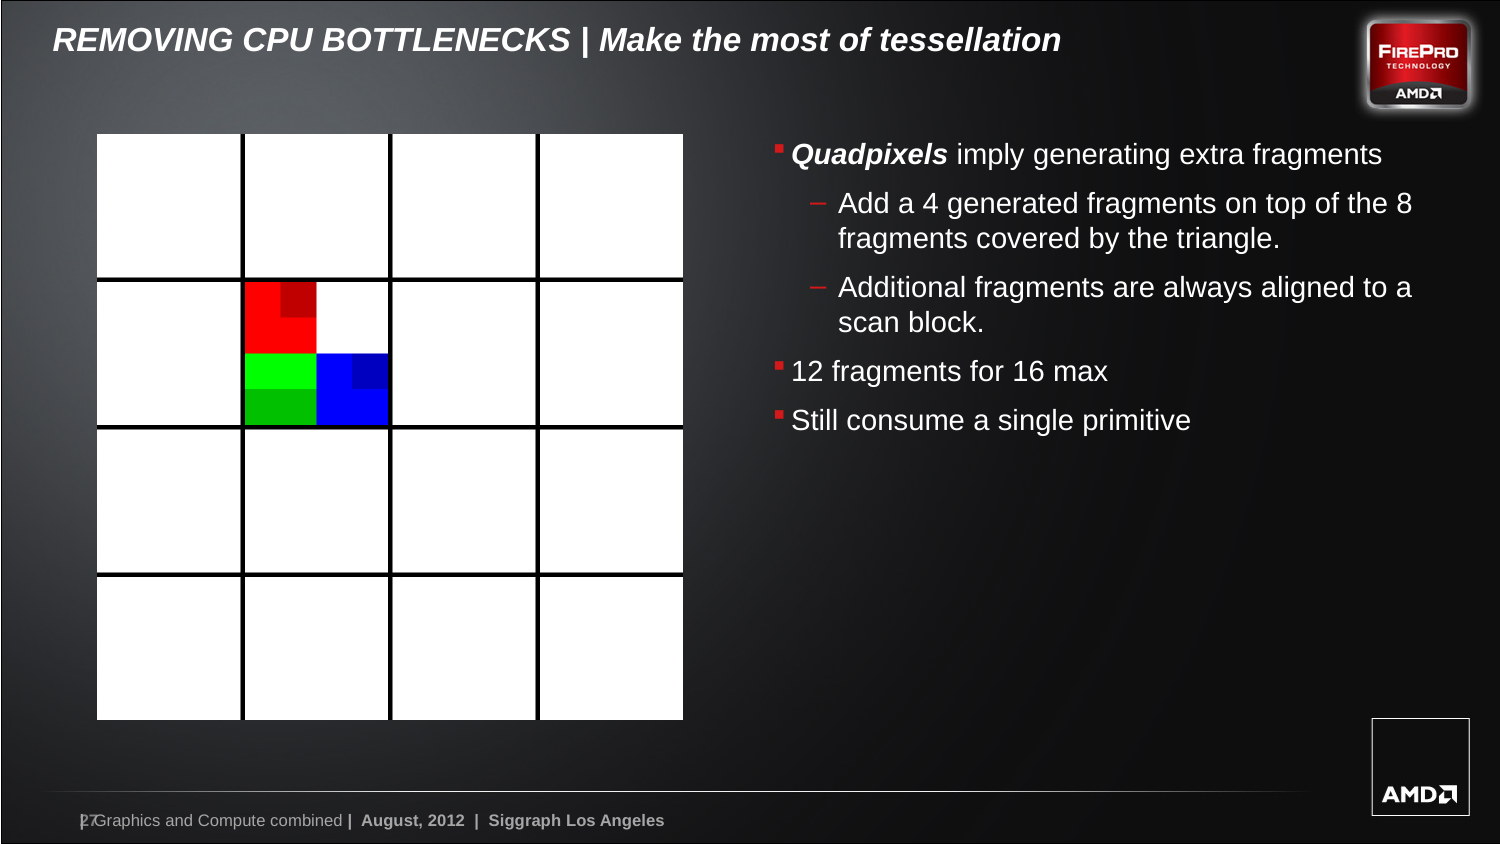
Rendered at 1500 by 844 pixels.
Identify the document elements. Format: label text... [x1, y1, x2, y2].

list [52, 134, 728, 721]
list Quadpixels imply generating extra fragments Add a 4 generated fragments on top of the 8 fragments covered by the triangle. Additional fragments are always aligned to a scan block. 12 fragments for 16 max Still consume a single primitive [772, 135, 1463, 720]
picture [2, 1, 1500, 843]
title REMOVING CPU BOTTLENECKS | Make the most of tessellation [52, 18, 1448, 98]
